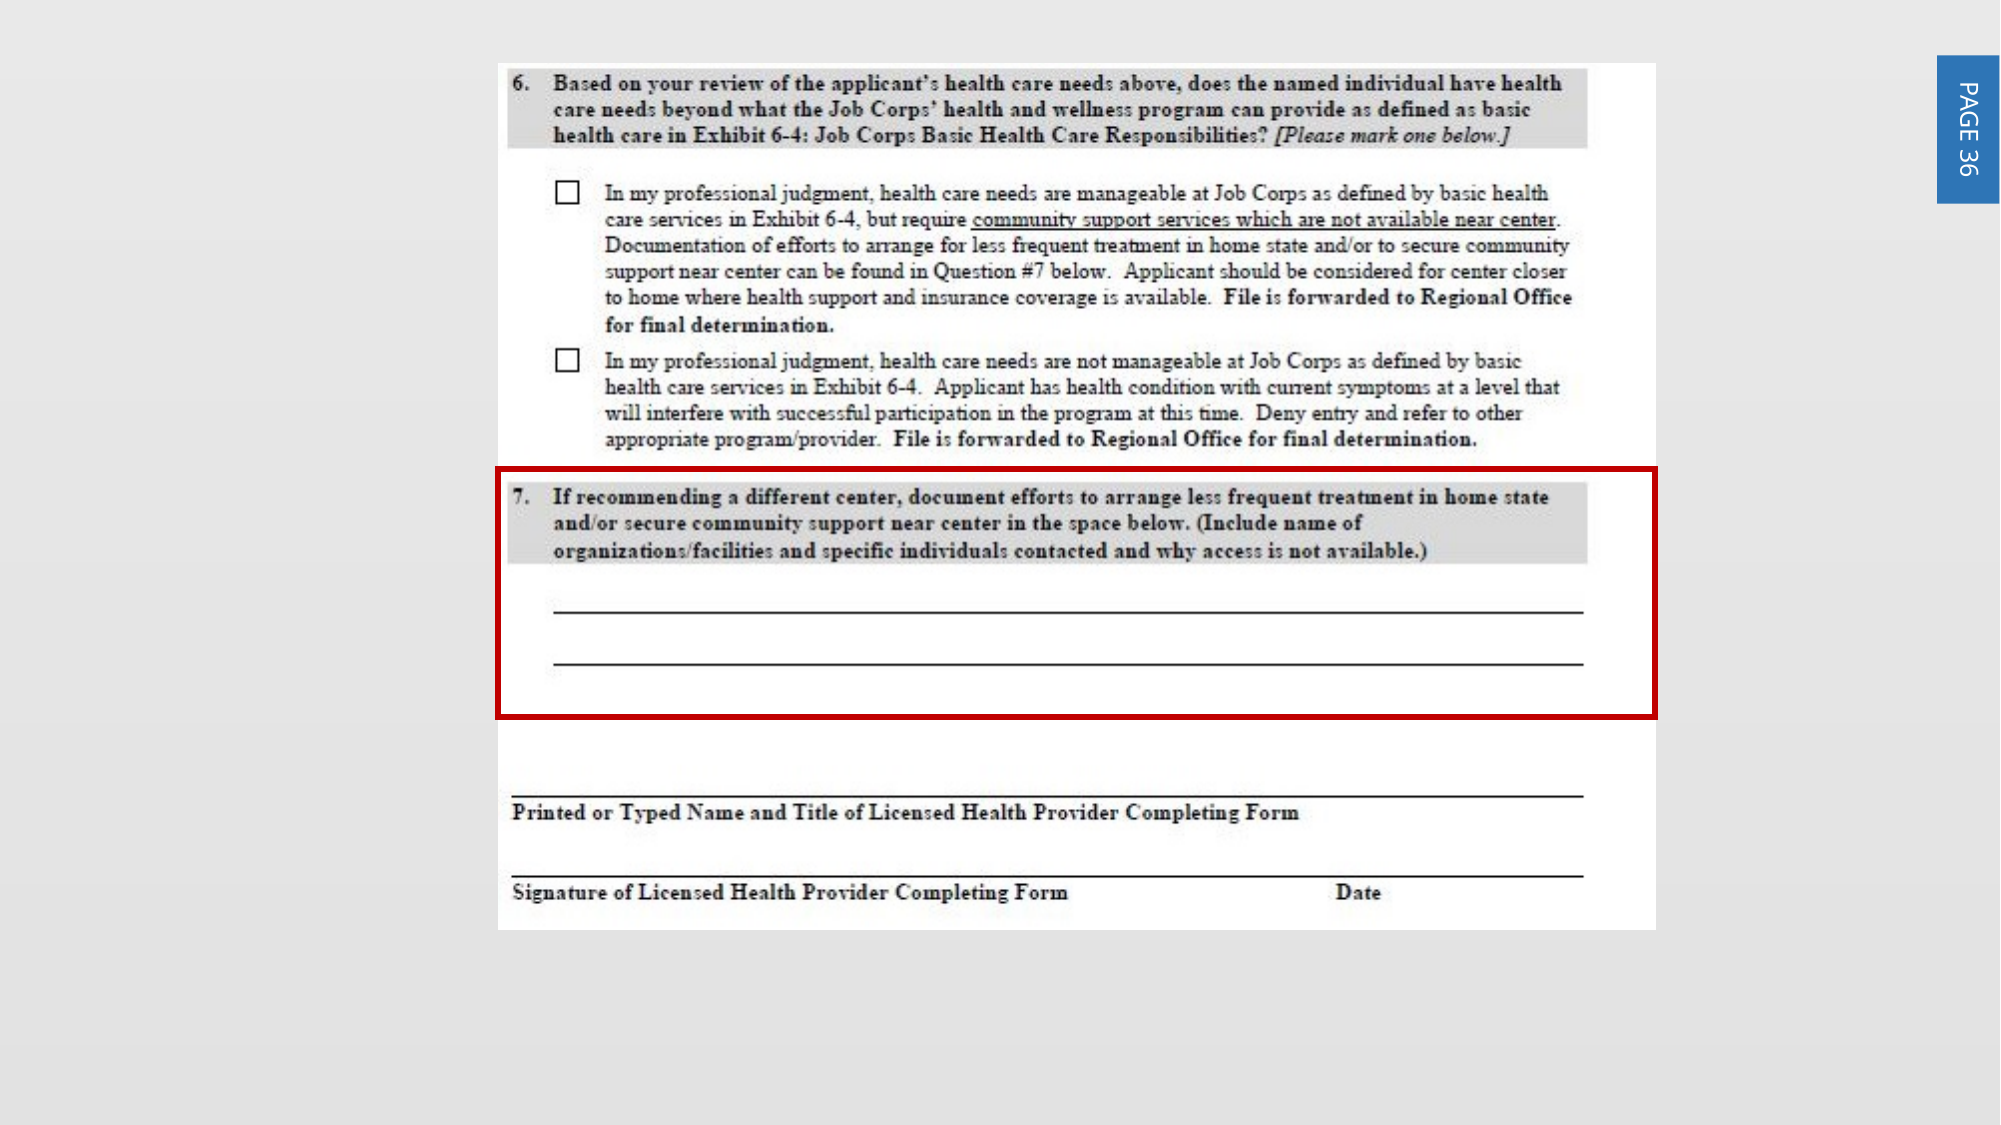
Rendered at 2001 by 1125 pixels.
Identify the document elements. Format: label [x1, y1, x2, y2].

text_box [498, 63, 1656, 930]
